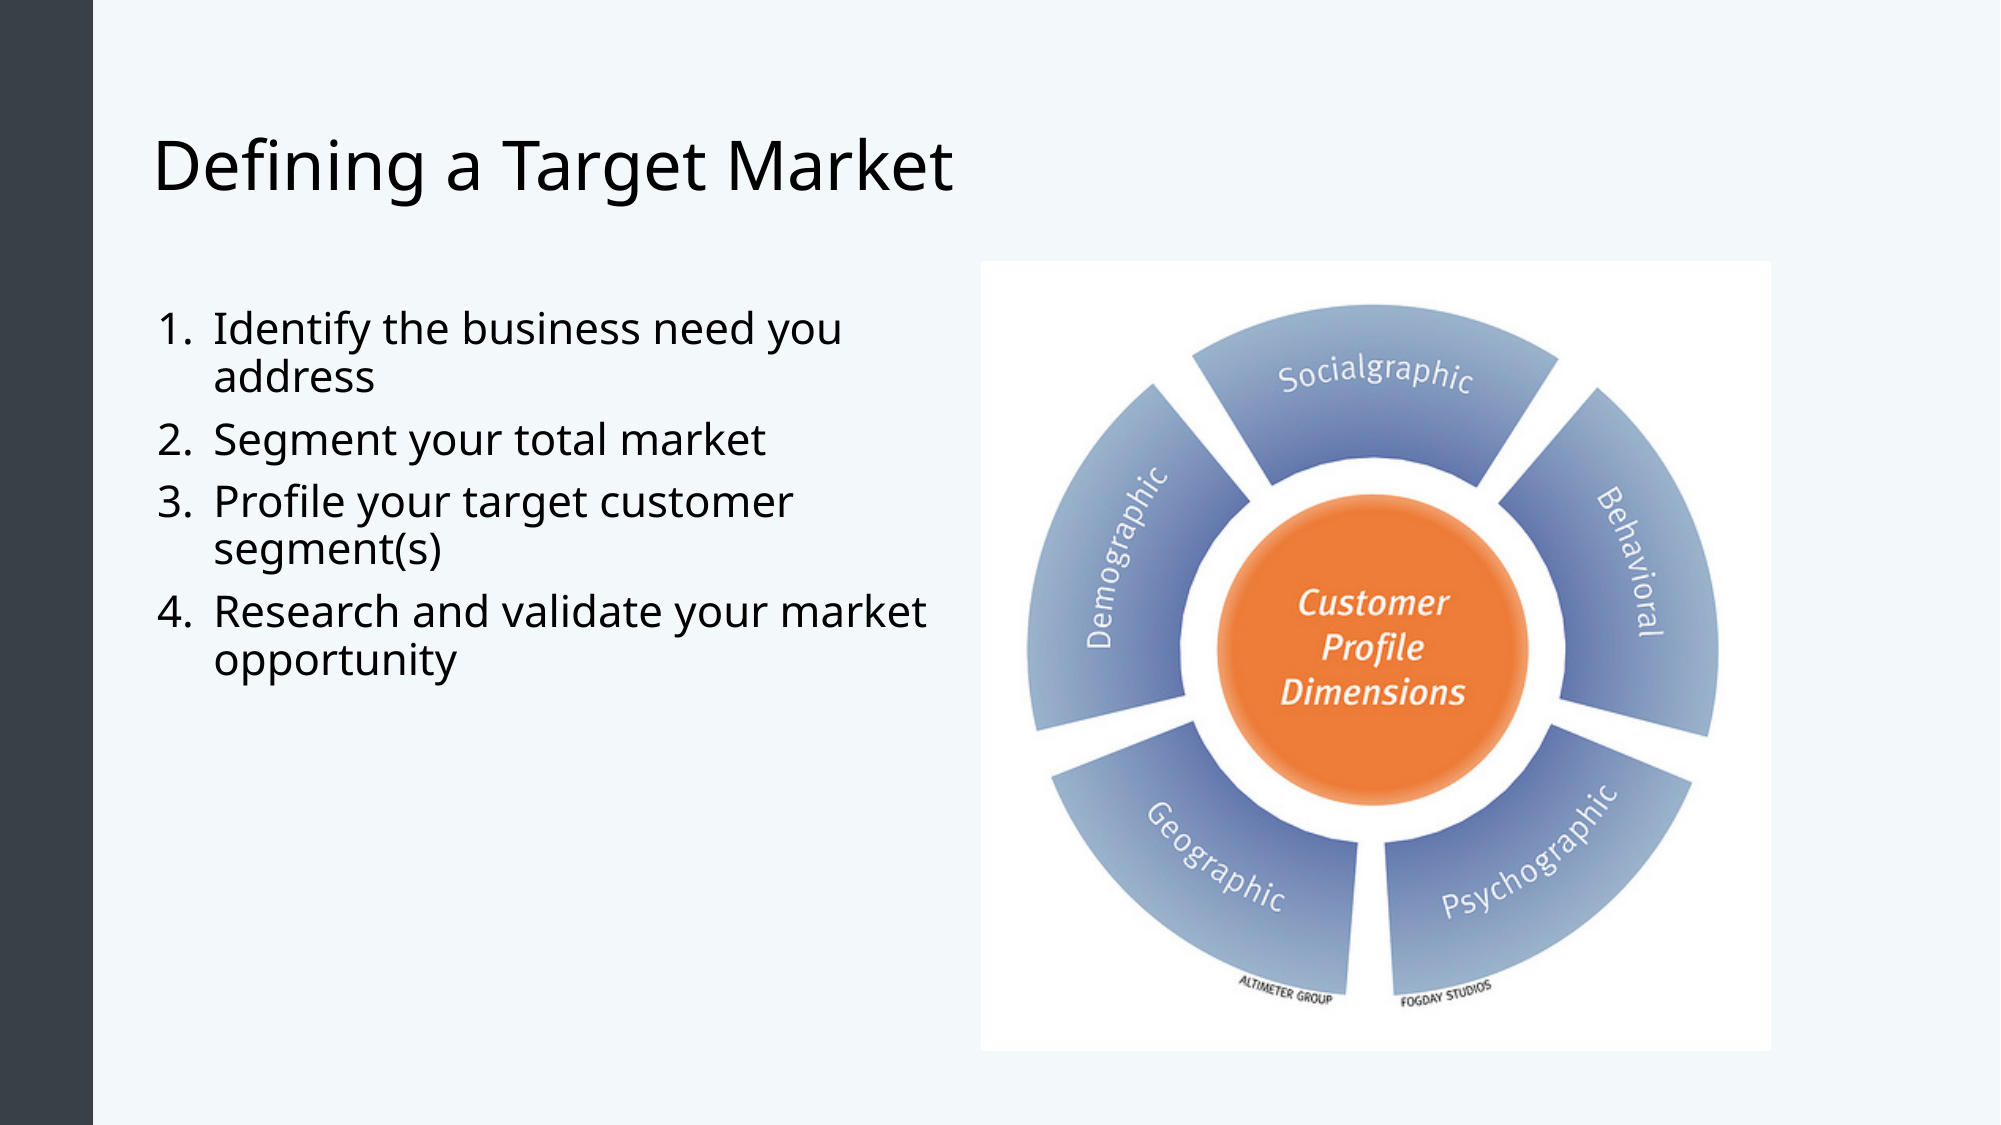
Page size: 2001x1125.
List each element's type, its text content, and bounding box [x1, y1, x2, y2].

title Defining a Target Market [137, 59, 1863, 278]
list Identify the business need you address Segment your total market Profile your target customer segment(s) Research and validate your market opportunity [137, 299, 976, 1014]
picture [981, 260, 1771, 1051]
